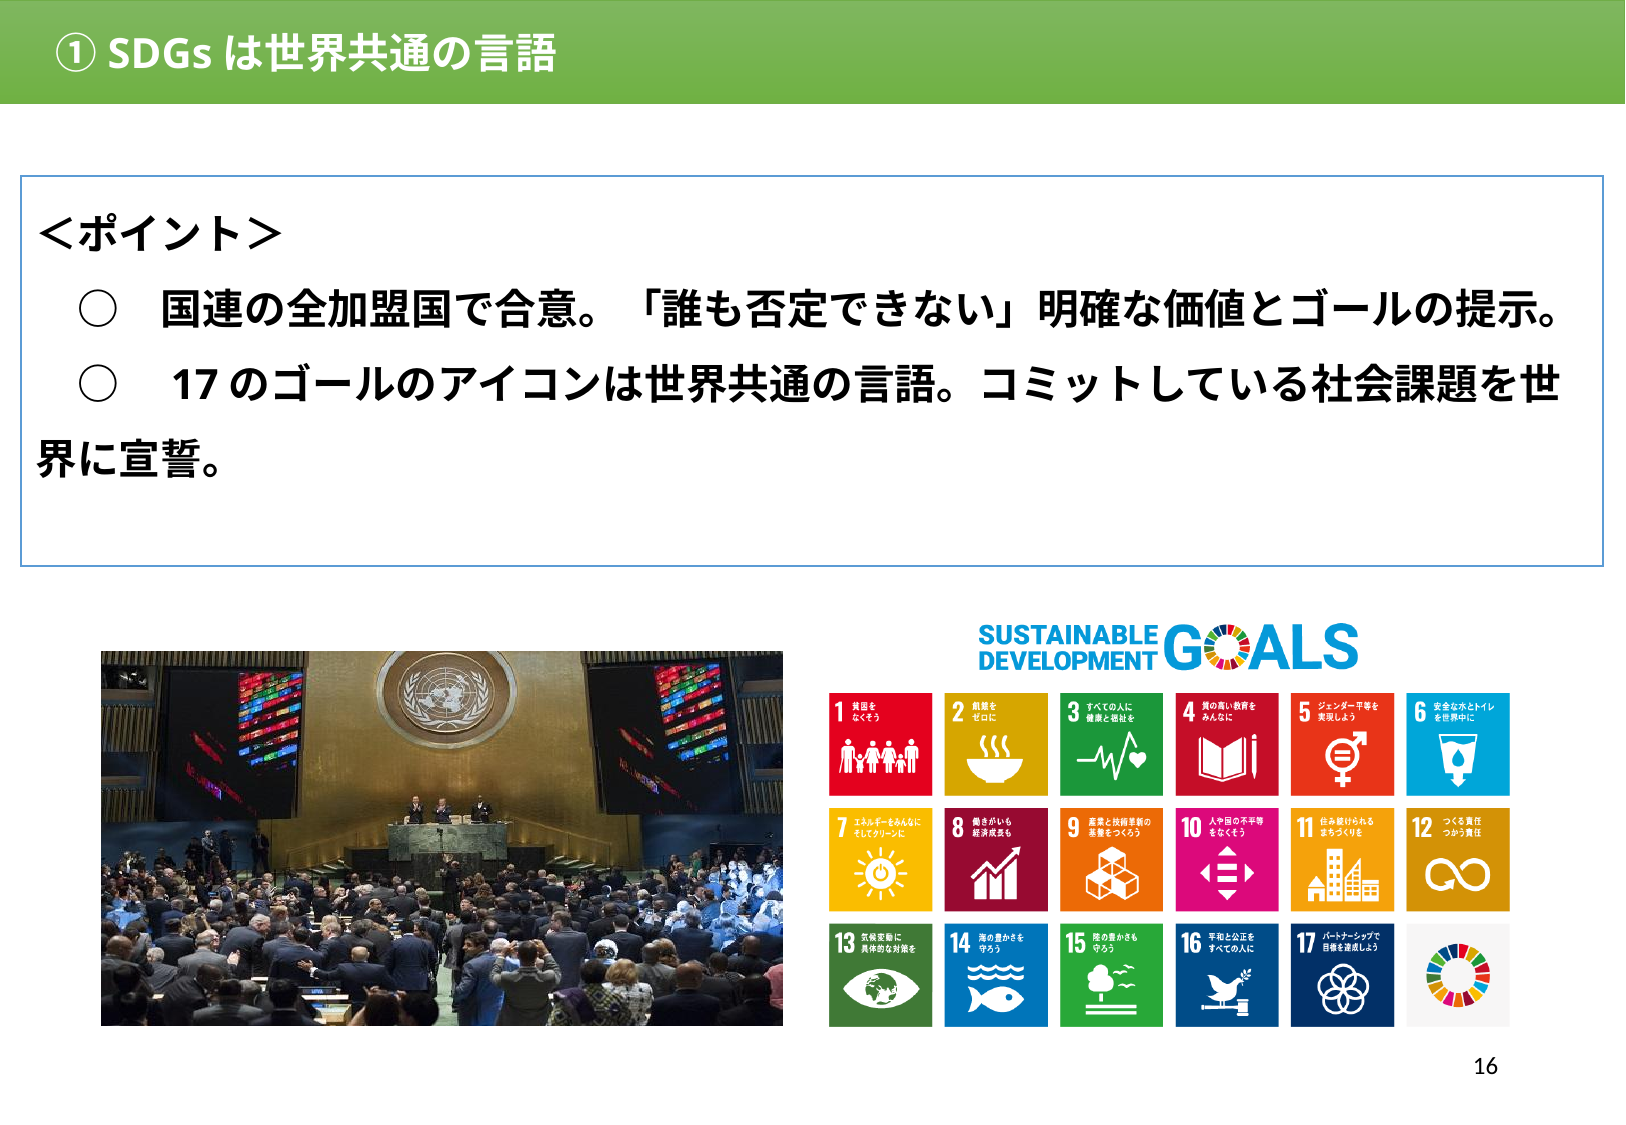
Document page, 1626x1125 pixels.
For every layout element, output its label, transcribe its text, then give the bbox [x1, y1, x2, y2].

text_box ①SDGsは世界共通の言語 [0, 0, 1625, 104]
picture [796, 609, 1543, 1038]
text_box 15 [1147, 1042, 1514, 1103]
picture [101, 651, 783, 1026]
text_box ＜ポイント＞ ○ 国連の全加盟国で合意。「誰も否定できない」明確な価値とゴールの提示。 ○ 17のゴールのアイコンは世界共通の言語。コミットしている社会課題を世界に宣誓。 [20, 175, 1604, 567]
